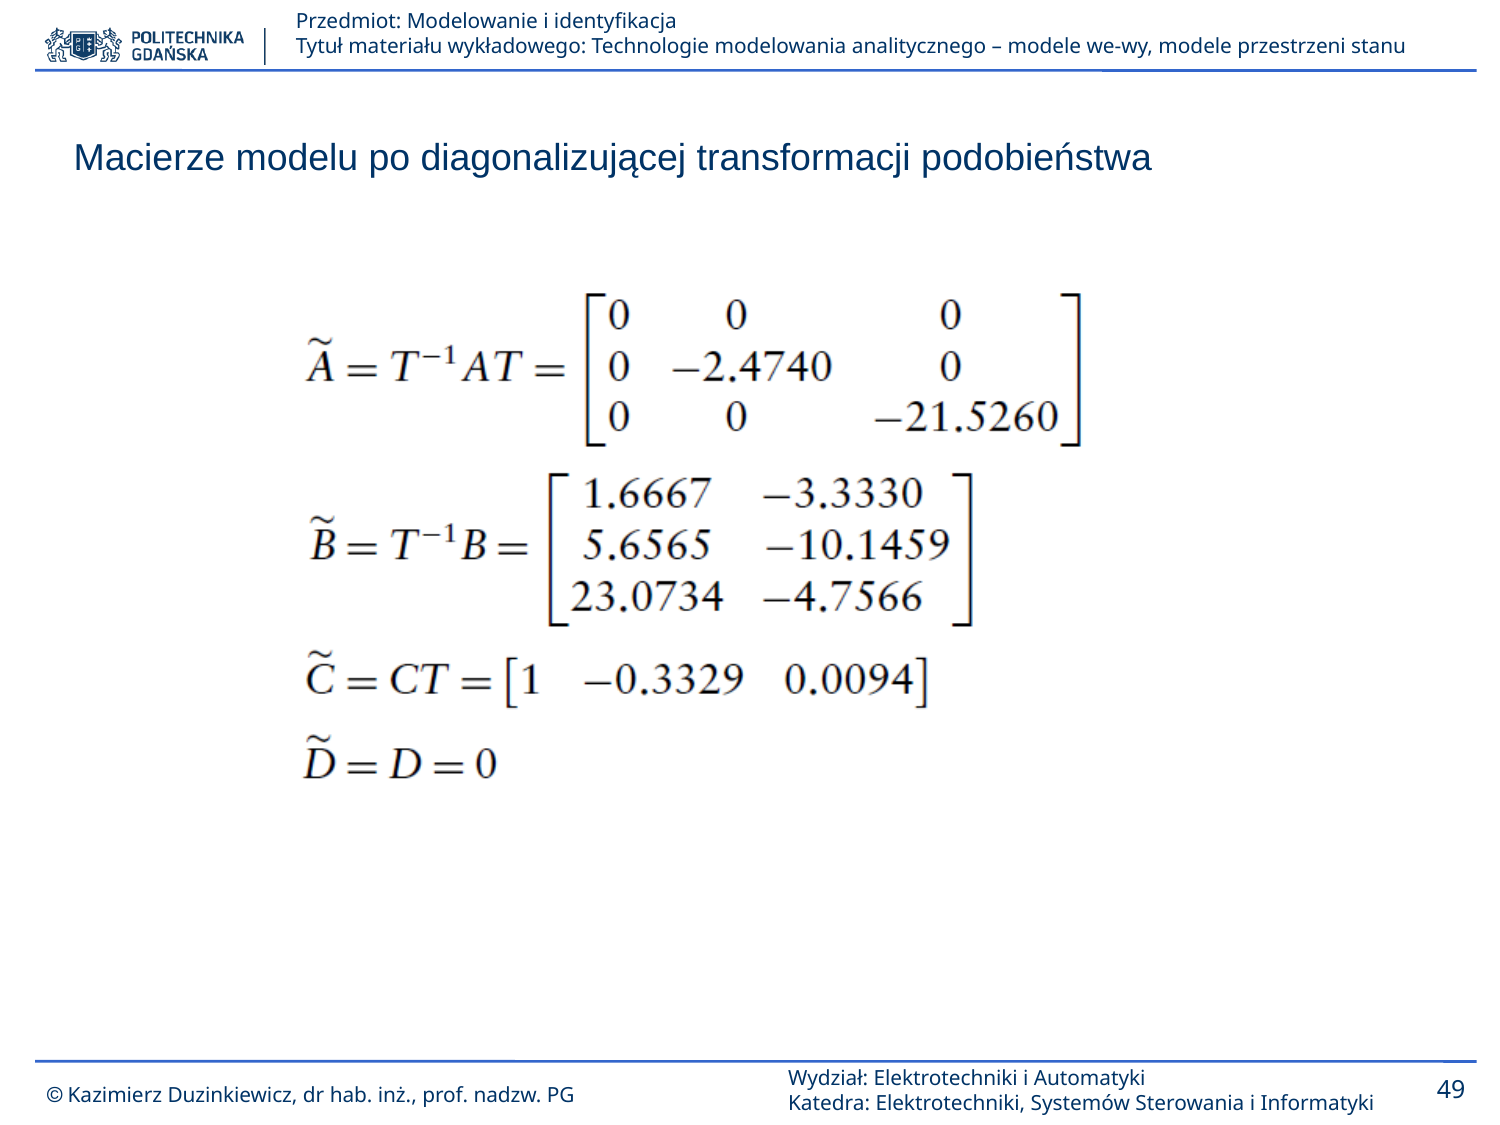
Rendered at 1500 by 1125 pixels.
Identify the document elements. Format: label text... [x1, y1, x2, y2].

picture [277, 266, 1095, 805]
text_box Macierze modelu po diagonalizującej transformacji podobieństwa [58, 125, 1453, 186]
